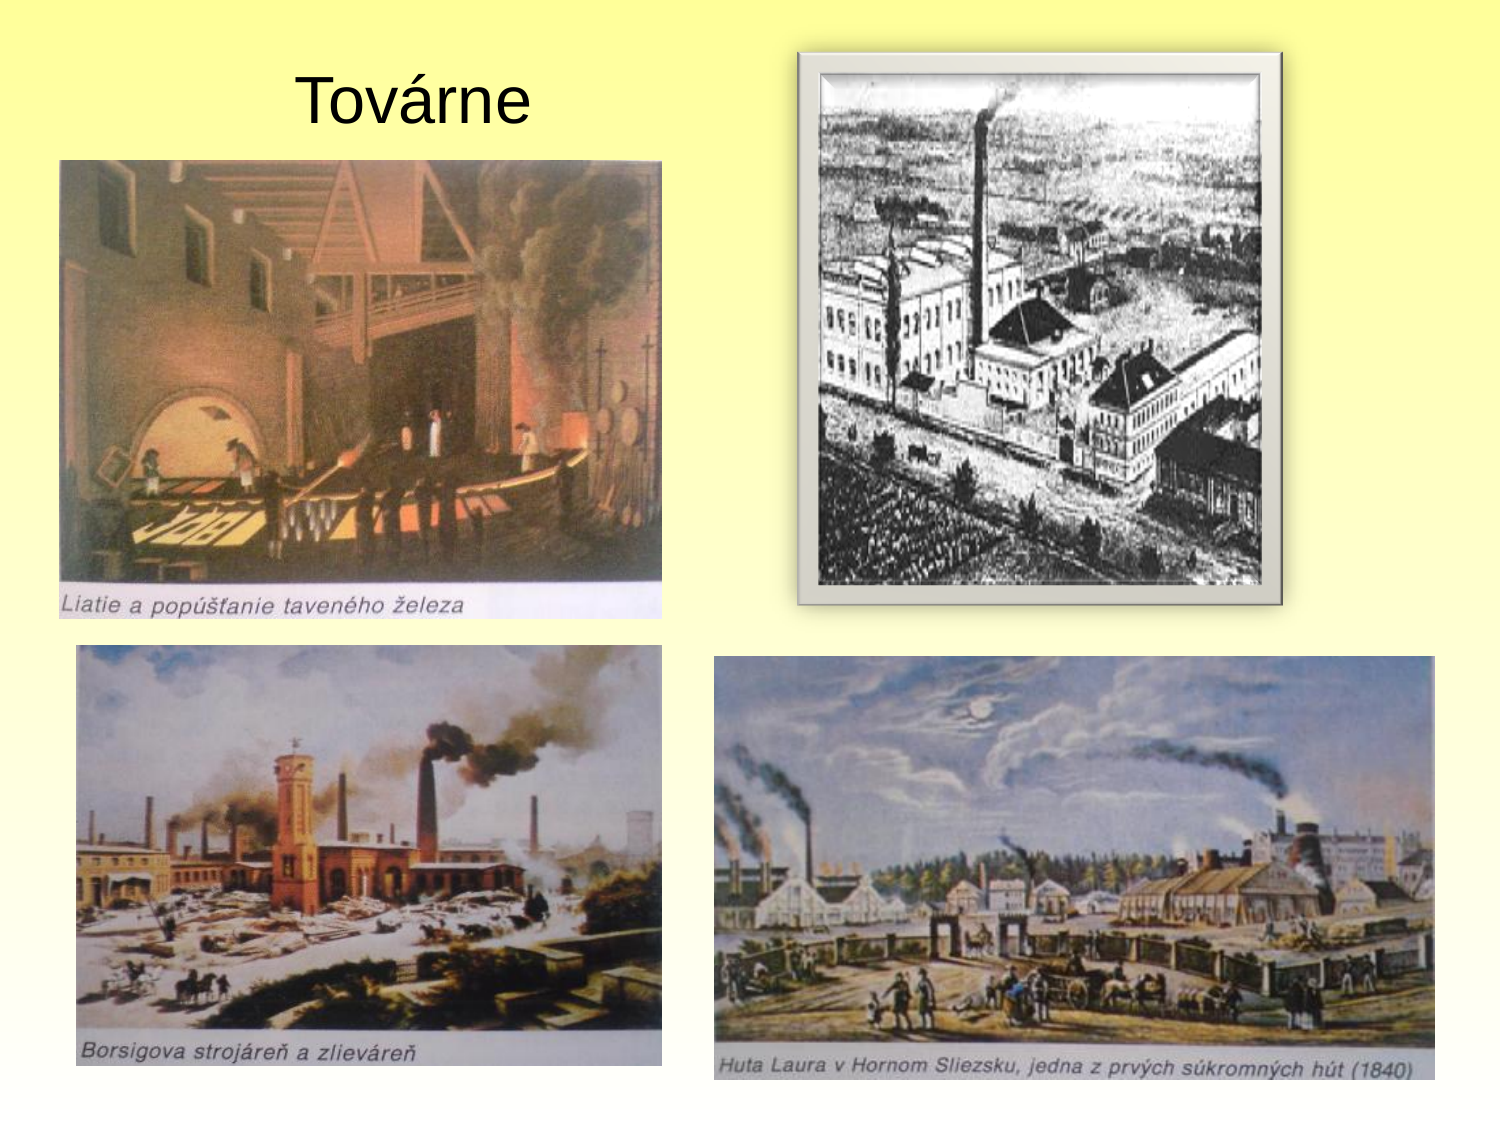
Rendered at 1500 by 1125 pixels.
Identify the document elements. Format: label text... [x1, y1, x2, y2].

picture [59, 160, 662, 619]
picture [76, 645, 662, 1066]
text_box Továrne [280, 49, 548, 144]
picture [761, 15, 1317, 641]
picture [714, 656, 1436, 1081]
